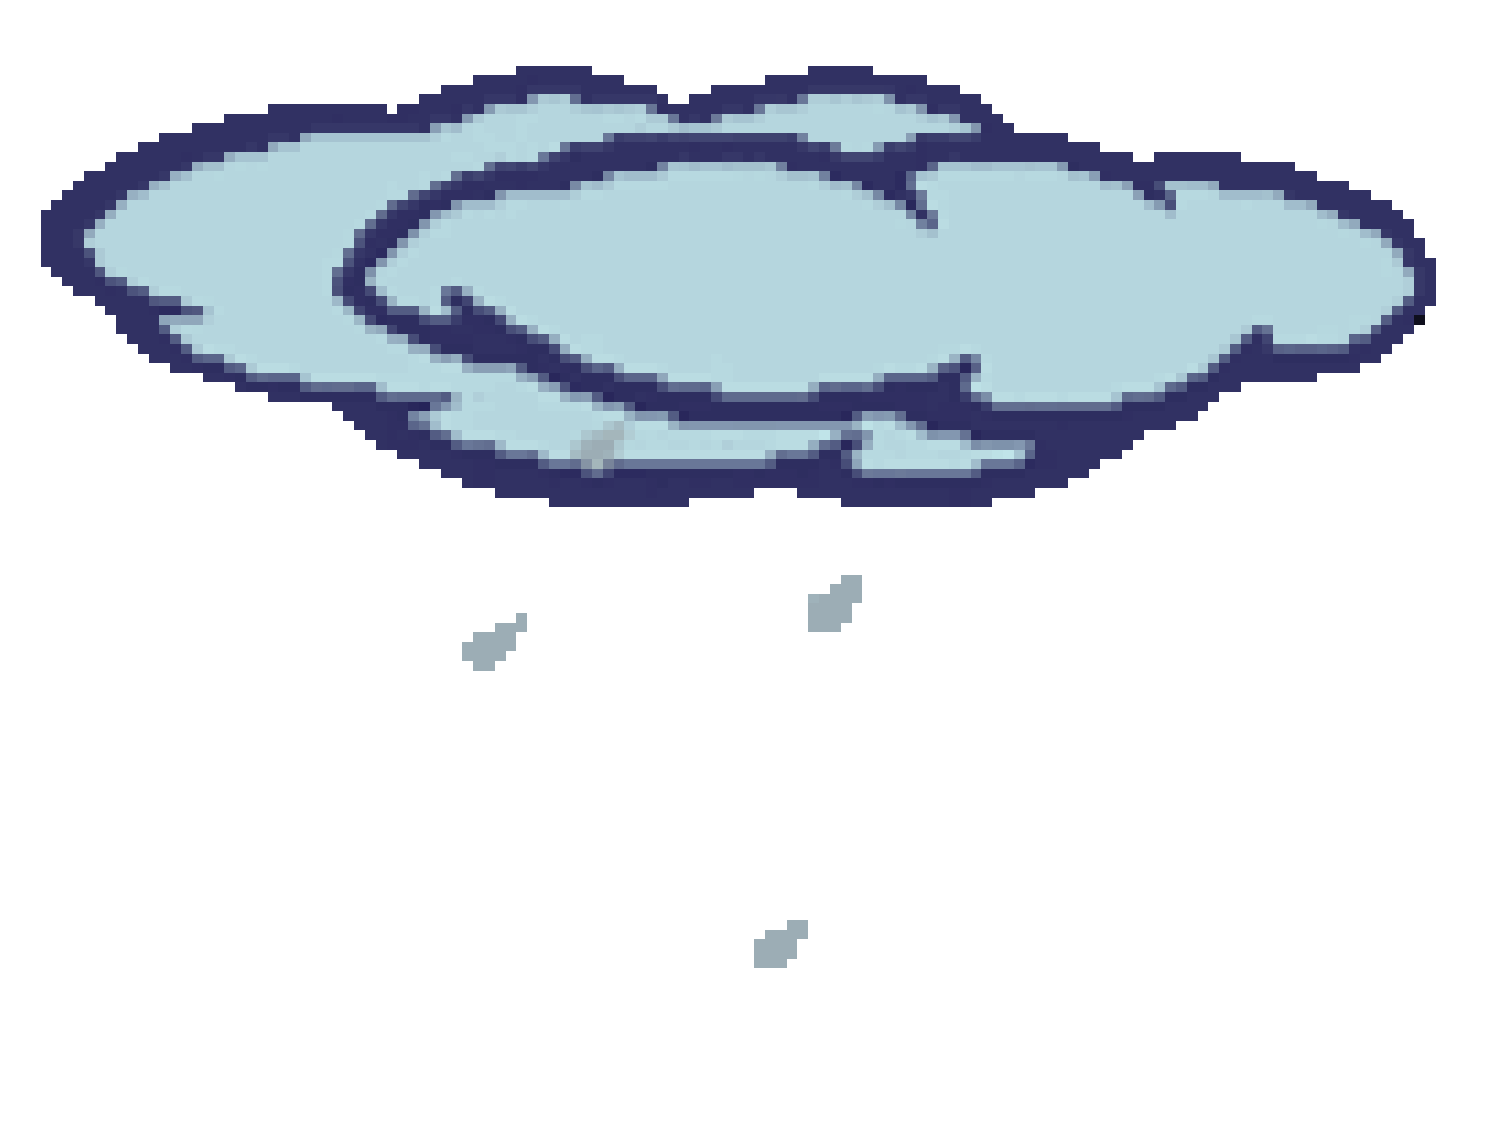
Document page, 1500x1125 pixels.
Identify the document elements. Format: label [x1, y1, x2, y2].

picture [41, 66, 1436, 988]
